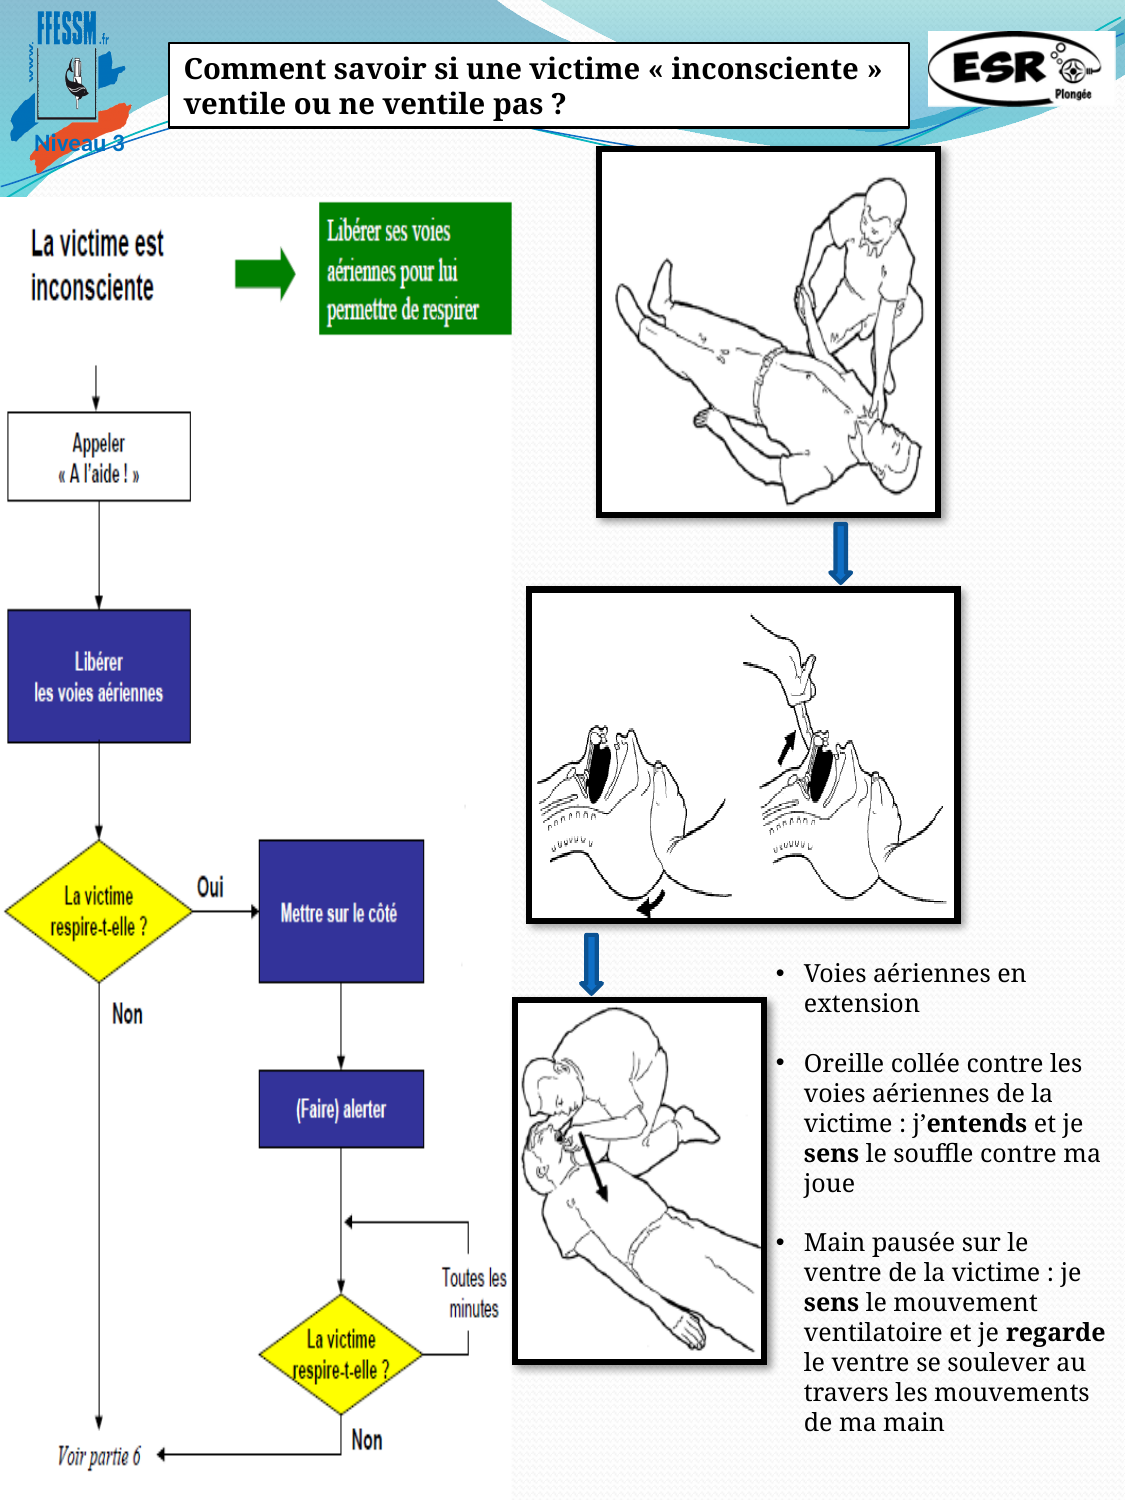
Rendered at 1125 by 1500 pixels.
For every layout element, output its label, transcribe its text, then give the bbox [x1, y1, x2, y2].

text_box [579, 932, 604, 996]
picture [0, 0, 141, 188]
text_box [828, 524, 854, 586]
text_box Comment savoir si une victime « inconsciente » ventile ou ne ventile pas ? [168, 42, 910, 128]
text_box Voies aériennes en extension Oreille collée contre les voies aériennes de la victime : j’entends et je sens le souffle contre ma joue Main pausée sur le ventre de la victime : je sens le mouvement ventilatoire et je regarde le ventre se soulever au travers les mouvements de ma main [761, 950, 1125, 1444]
picture [601, 151, 936, 512]
picture [928, 31, 1116, 107]
picture [532, 592, 955, 918]
picture [0, 197, 512, 1500]
picture [518, 1003, 762, 1360]
